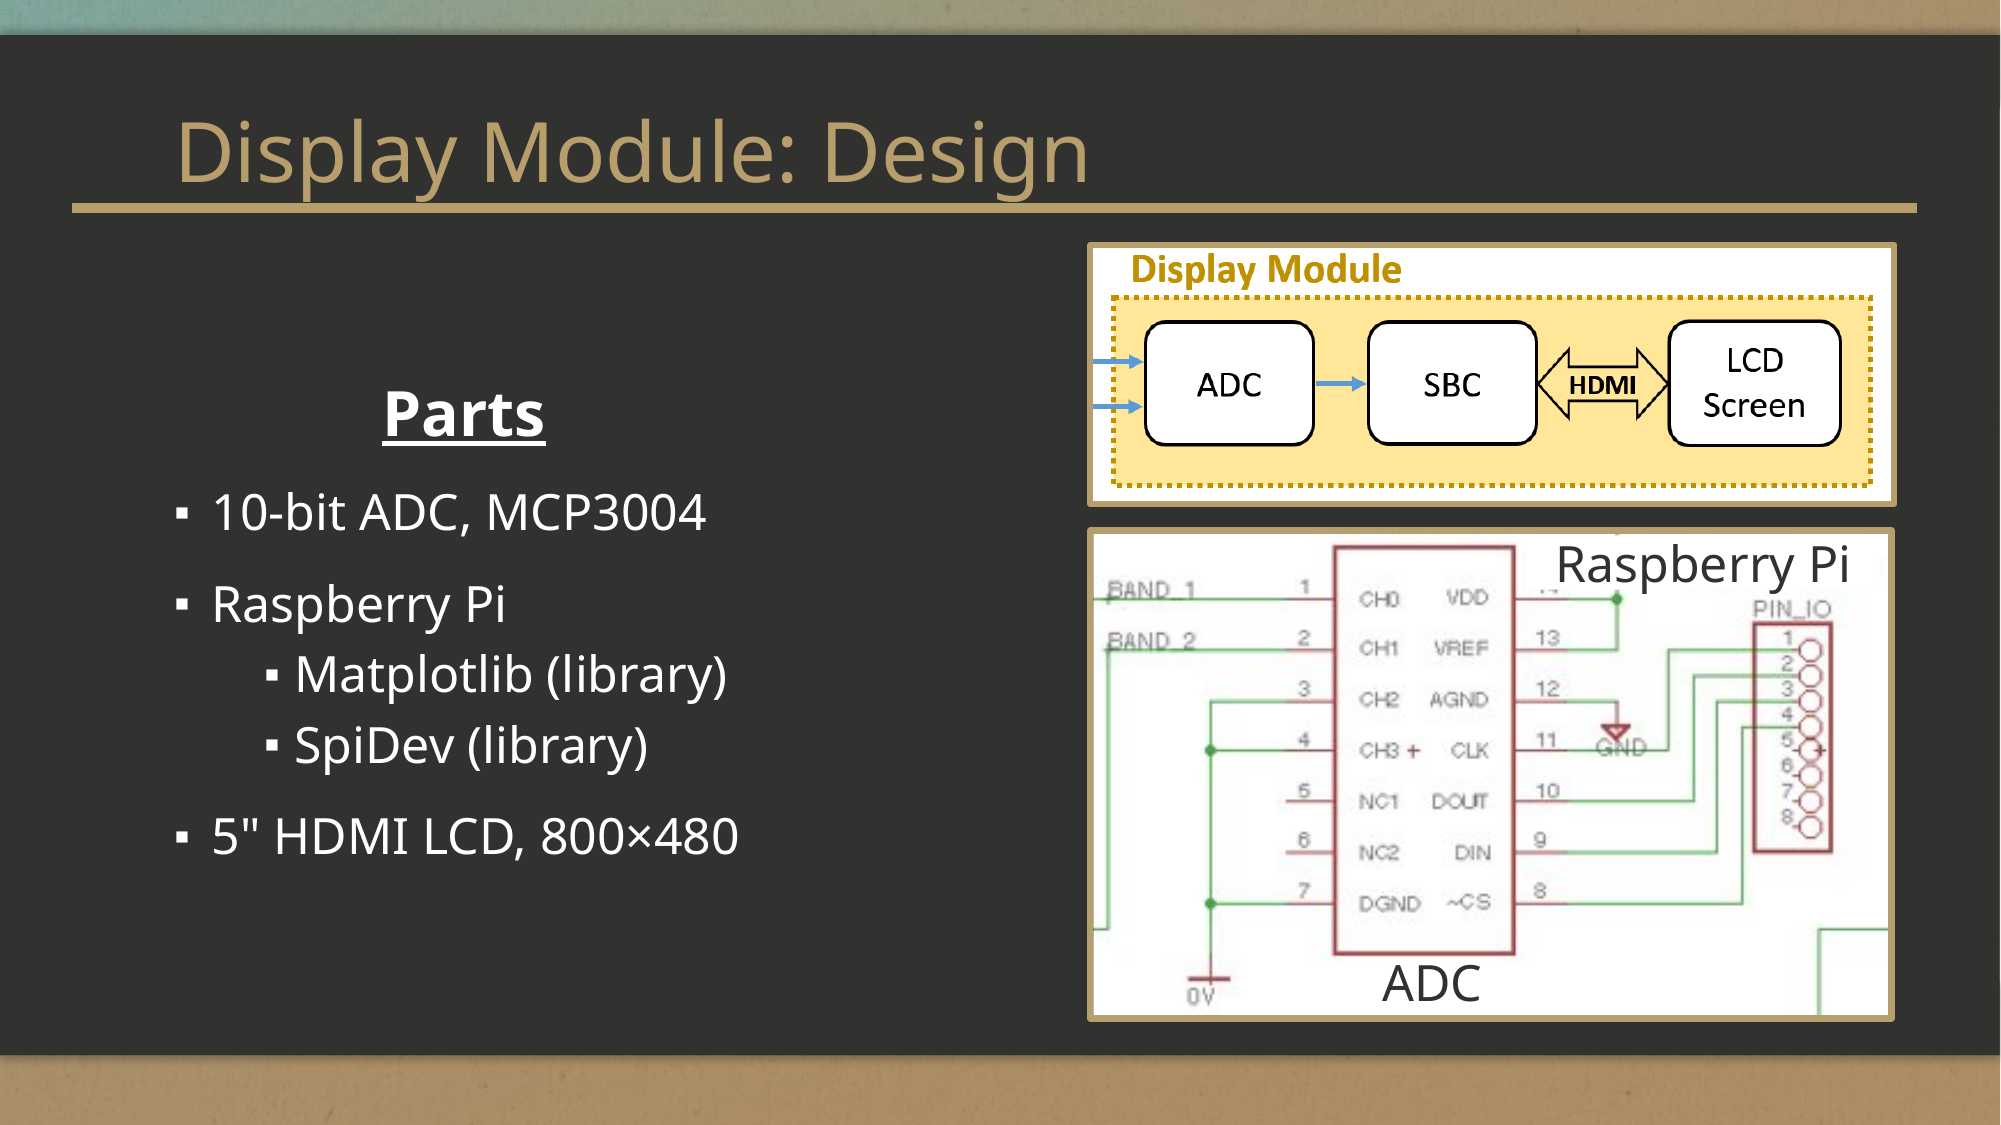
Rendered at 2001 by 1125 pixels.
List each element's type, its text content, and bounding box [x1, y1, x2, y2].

text_box Display Module: Design [159, 2, 1735, 203]
picture [0, 0, 2001, 1125]
picture [1093, 247, 1892, 502]
list Parts 10-bit ADC, MCP3004 Raspberry Pi Matplotlib (library) SpiDev (library) 5" HDMI LCD, 800×480 [159, 375, 769, 1008]
picture [1093, 533, 1889, 1016]
